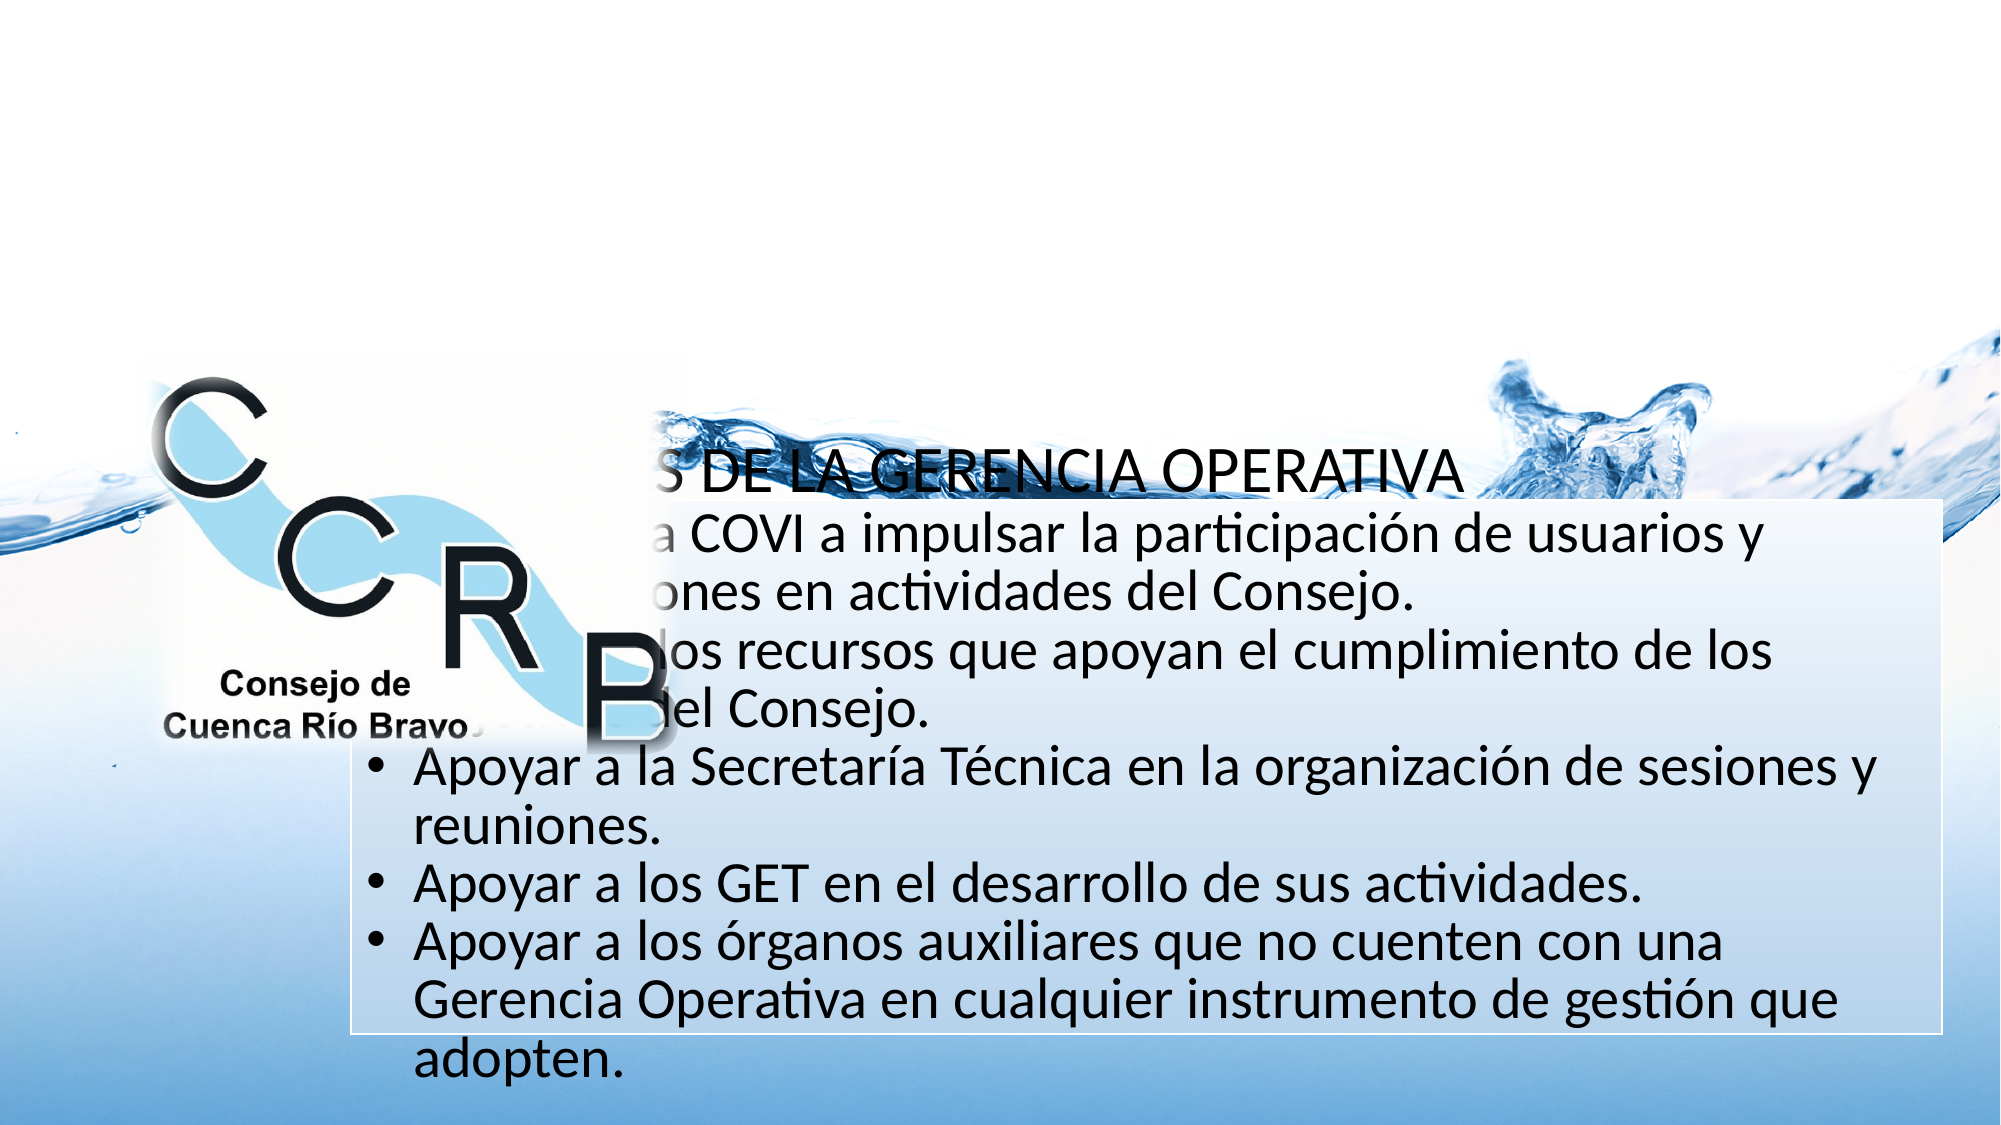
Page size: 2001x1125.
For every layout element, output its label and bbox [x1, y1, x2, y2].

picture [0, 0, 2001, 1125]
text_box [109, 32, 1942, 1101]
